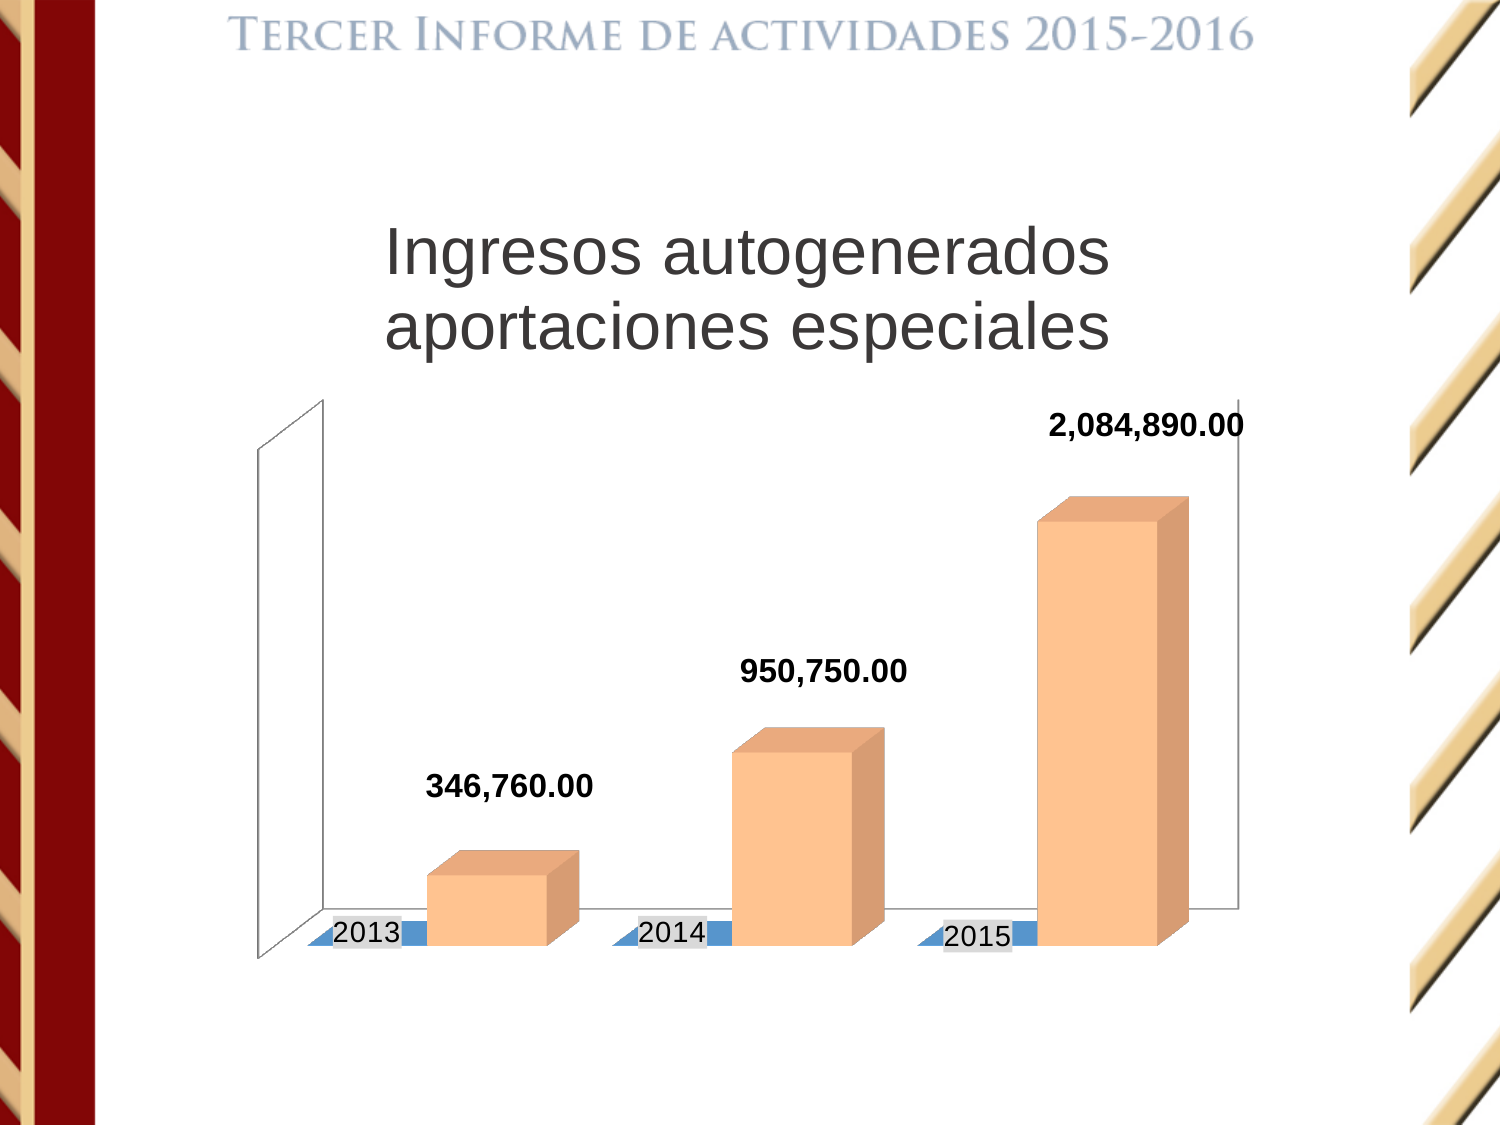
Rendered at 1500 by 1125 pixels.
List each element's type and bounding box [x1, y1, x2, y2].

chart [226, 169, 1271, 975]
picture [0, 0, 1500, 1125]
